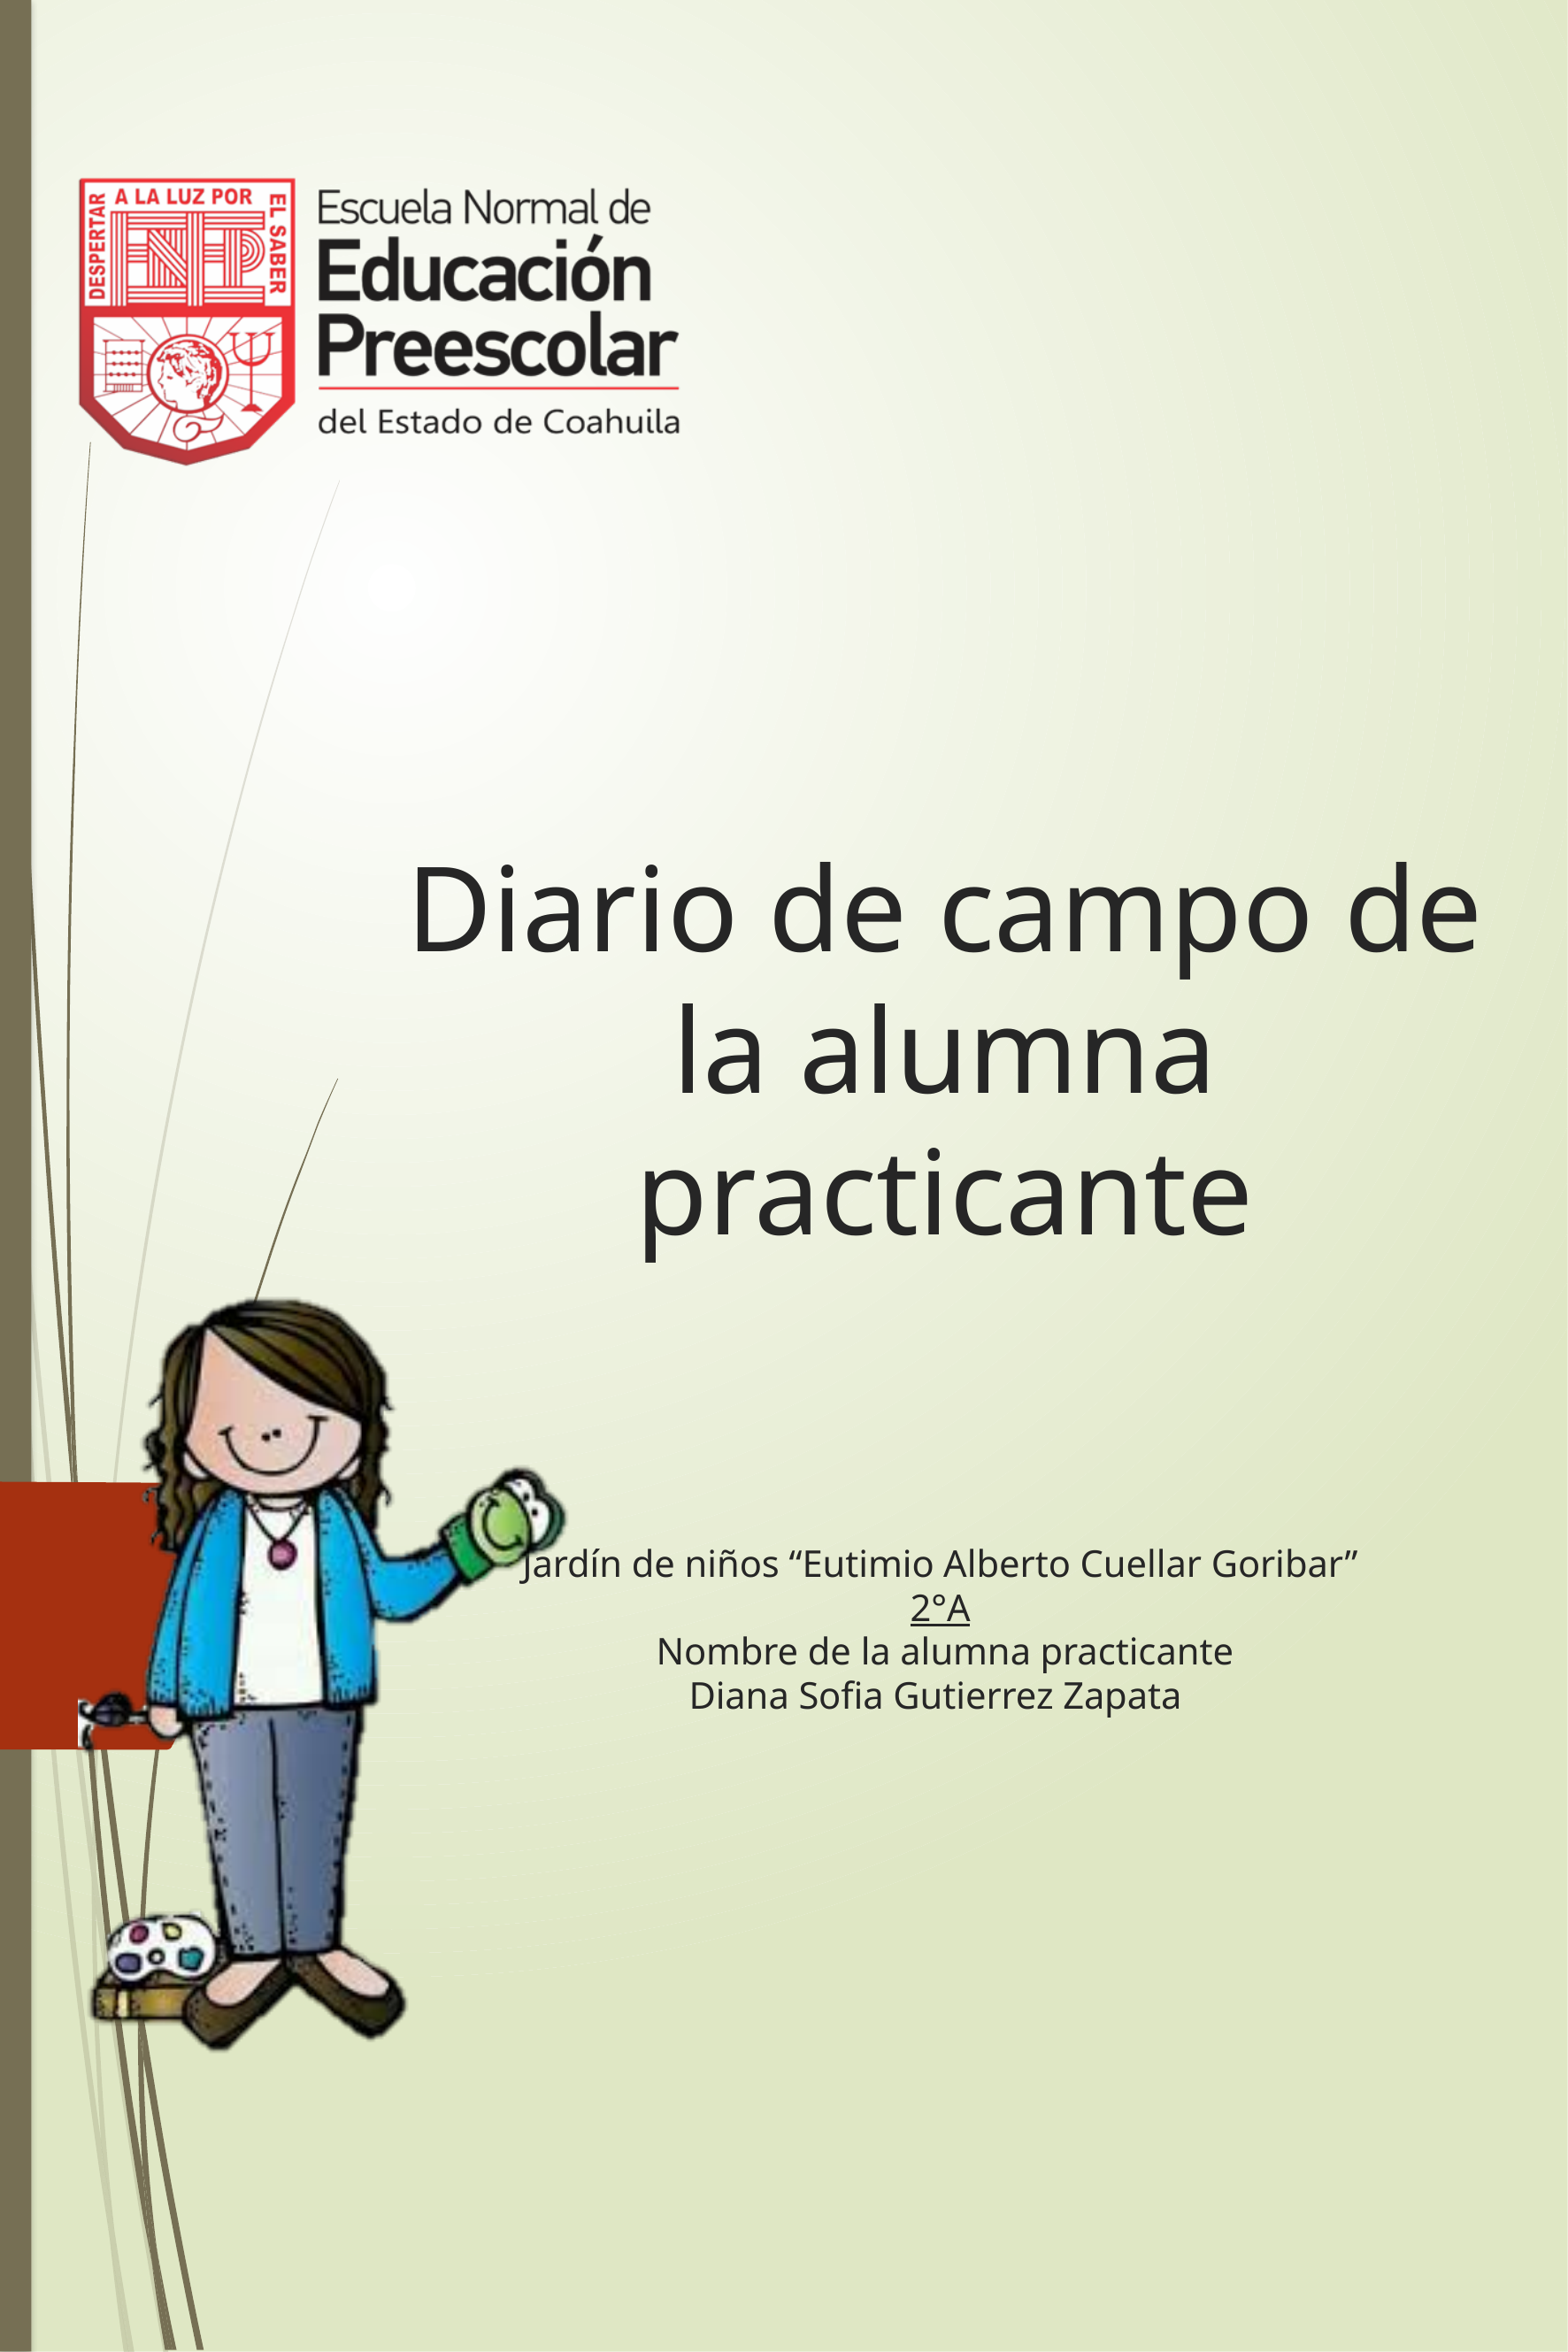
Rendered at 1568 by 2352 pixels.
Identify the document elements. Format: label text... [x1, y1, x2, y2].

picture [78, 1293, 574, 2062]
picture [0, 0, 1061, 707]
title Diario de campo de la alumna practicante Jardín de niños “Eutimio Alberto Cuellar Goribar” 2°A Nombre de la alumna practicante Diana Sofia Gutierrez Zapata [379, 812, 1511, 1869]
